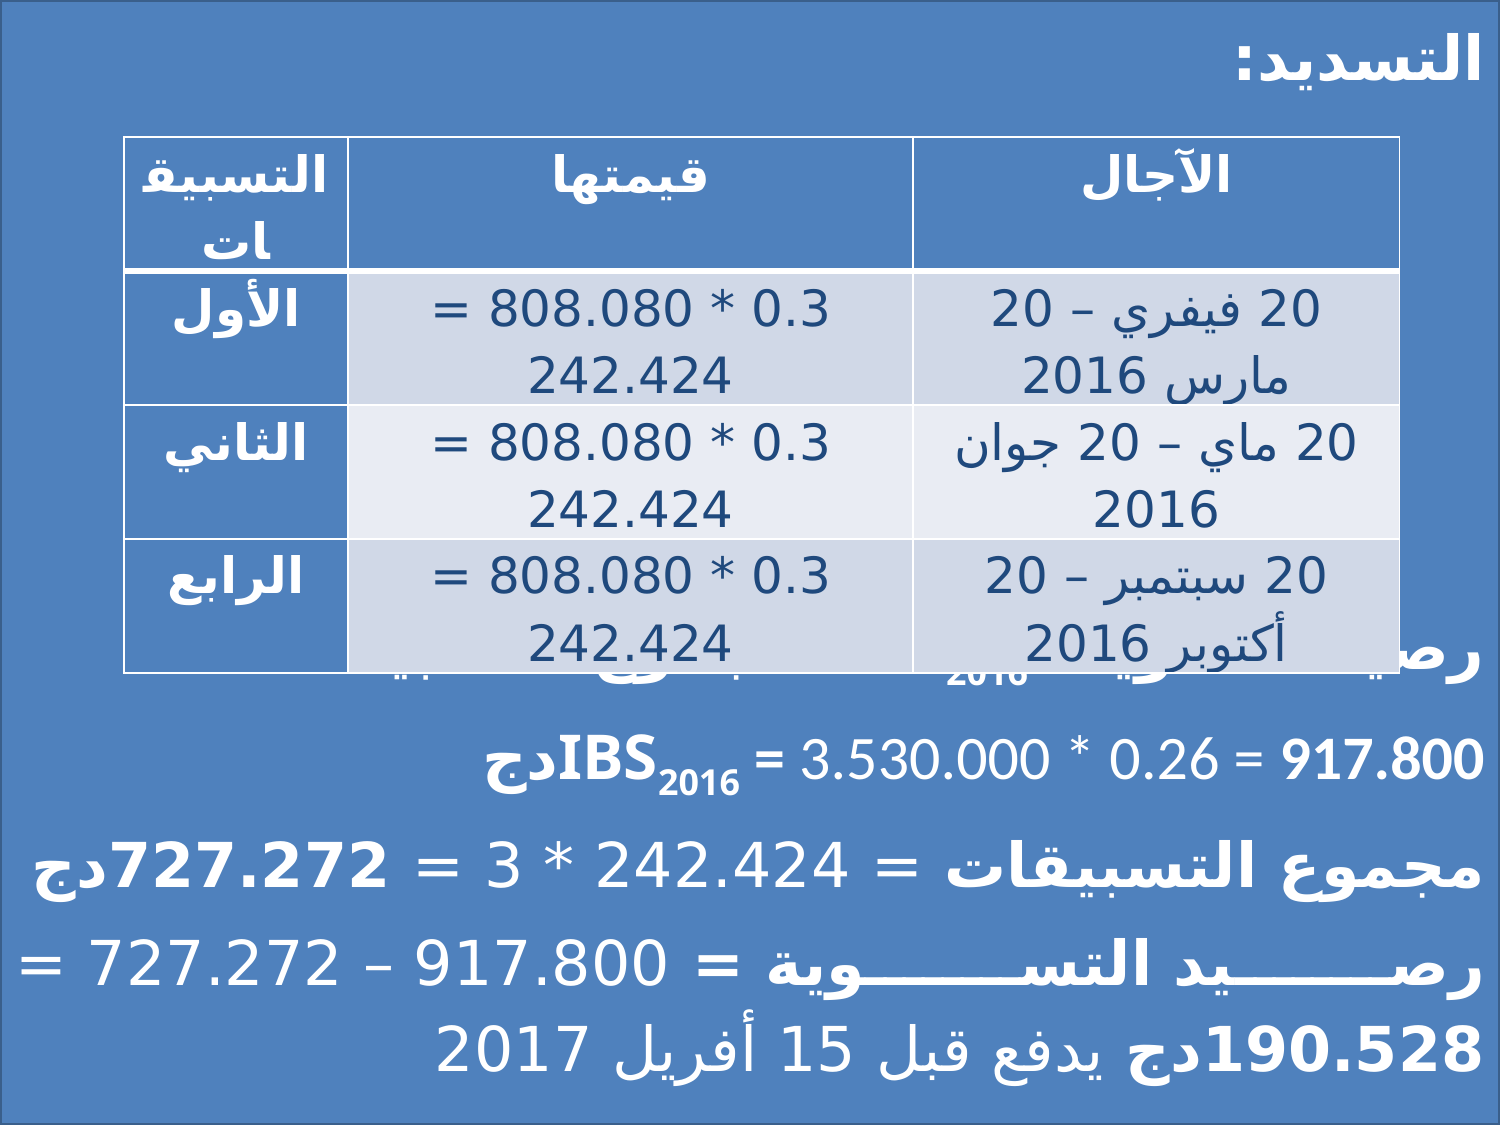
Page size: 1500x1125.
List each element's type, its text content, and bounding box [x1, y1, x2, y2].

table_header الآجال [914, 138, 1399, 268]
table_header قيمتها [349, 138, 912, 268]
list التسديد: رصيد التسوية: IBS2016- مجموع التسبيقات IBS2016 = 3.530.000 * 0.26 = 917.800دج مجموع التسبيقات = 242.424 * 3 = 727.272دج رصيد التسوية = 917.800 – 727.272 = 190.528دج يدفع قبل 15 أفريل 2017 [0, 0, 1500, 1125]
table_cell الرابع [125, 540, 347, 672]
table_cell 20 ماي – 20 جوان 2016 [914, 406, 1399, 538]
table_cell 0.3 * 808.080 = 242.424 [349, 406, 912, 538]
table_cell 20 فيفري – 20 مارس 2016 [914, 274, 1399, 404]
table_cell الأول [125, 274, 347, 404]
table_header التسبيقات [125, 138, 347, 268]
table_cell 0.3 * 808.080 = 242.424 [349, 274, 912, 404]
table_cell 0.3 * 808.080 = 242.424 [349, 540, 912, 672]
table_cell 20 سبتمبر – 20 أكتوبر 2016 [914, 540, 1399, 672]
table_cell الثاني [125, 406, 347, 538]
